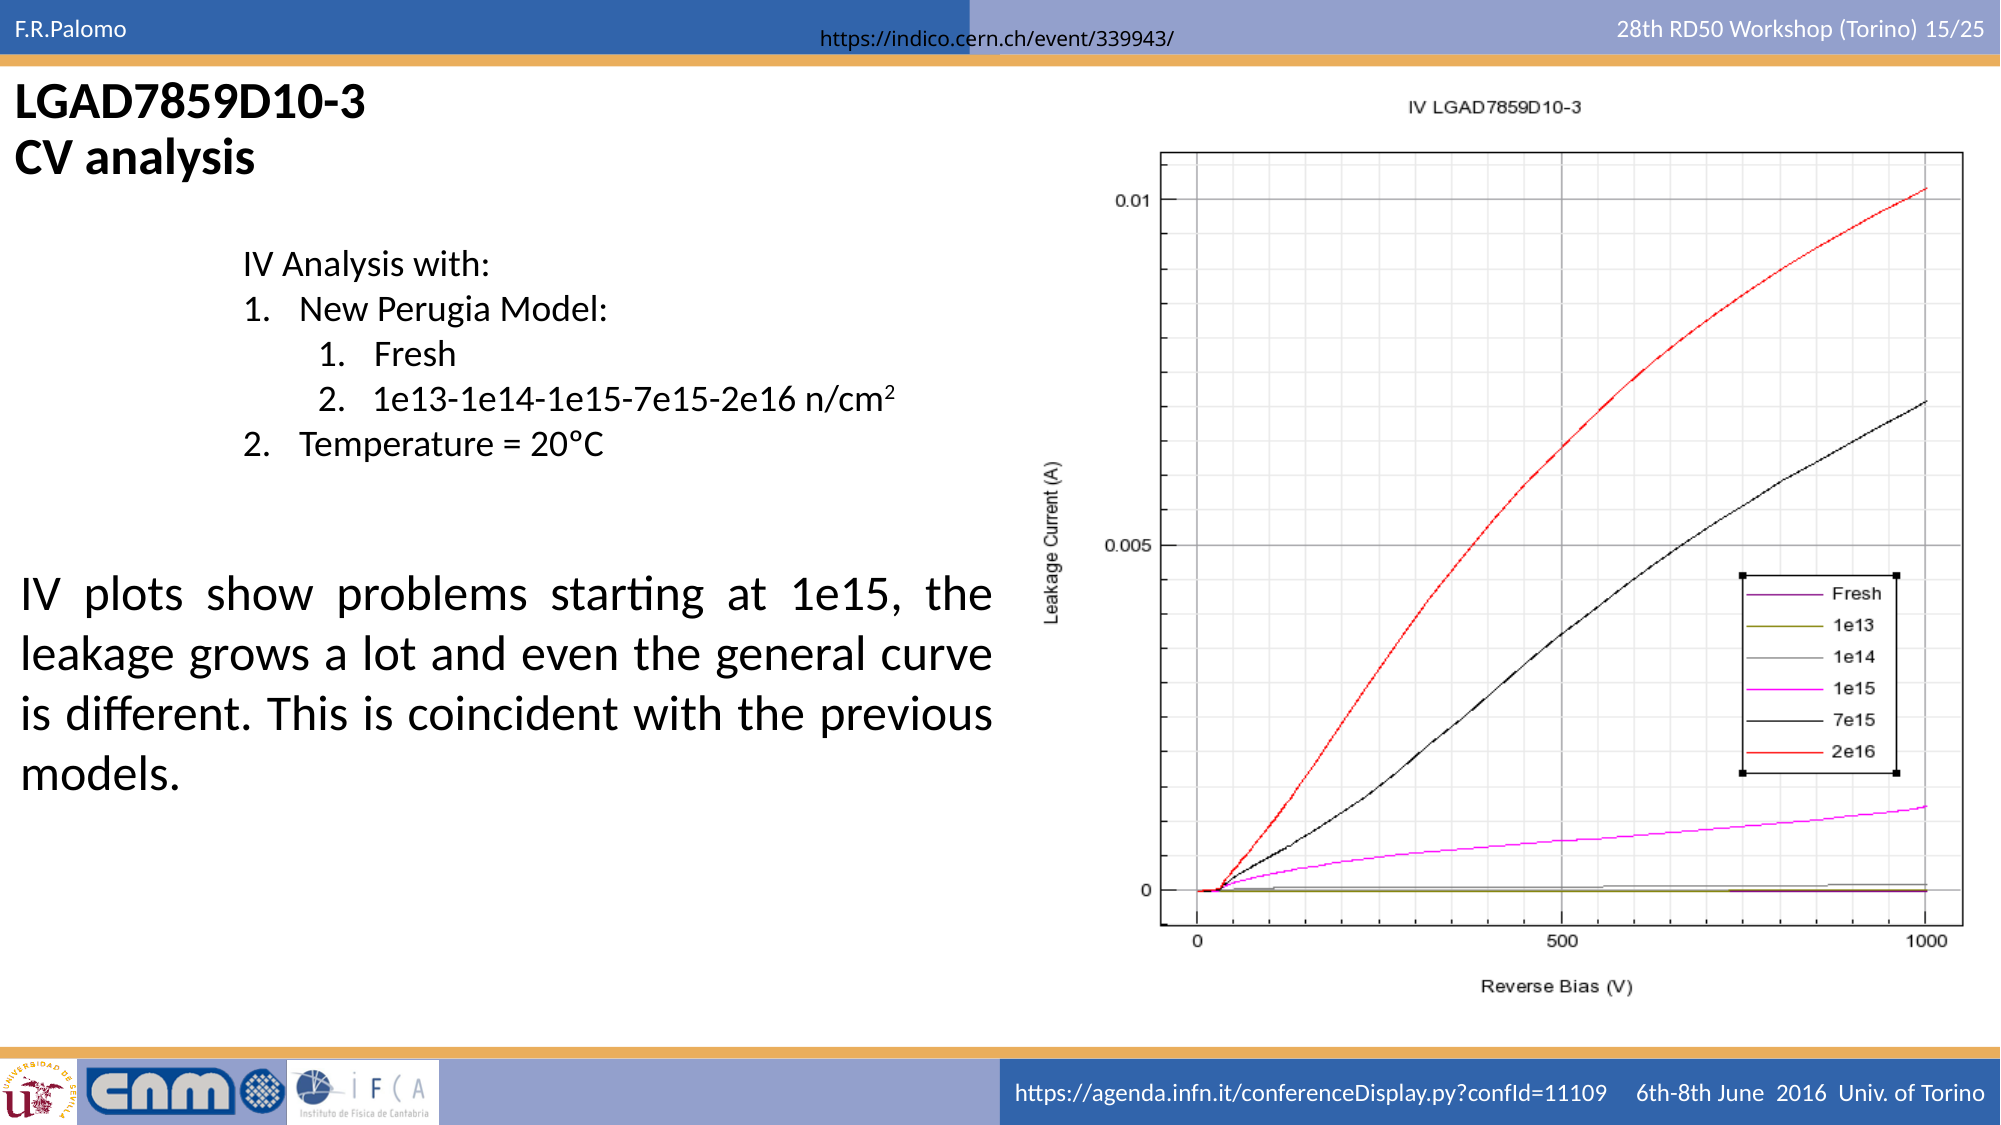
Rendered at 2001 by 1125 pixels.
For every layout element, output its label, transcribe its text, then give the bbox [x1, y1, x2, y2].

text_box IV plots show problems starting at 1e15, the leakage grows a lot and even the general curve is different. This is coincident with the previous models. [5, 553, 1008, 808]
picture [0, 1059, 77, 1125]
text_box LGAD7859D10-3 CV analysis [0, 65, 1980, 254]
text_box IV Analysis with: New Perugia Model: Fresh 2. 1e13-1e14-1e15-7e15-2e16 n/cm2 Temperature = 20ºC [228, 254, 1008, 471]
picture [86, 1060, 439, 1125]
picture [1008, 71, 2000, 1031]
